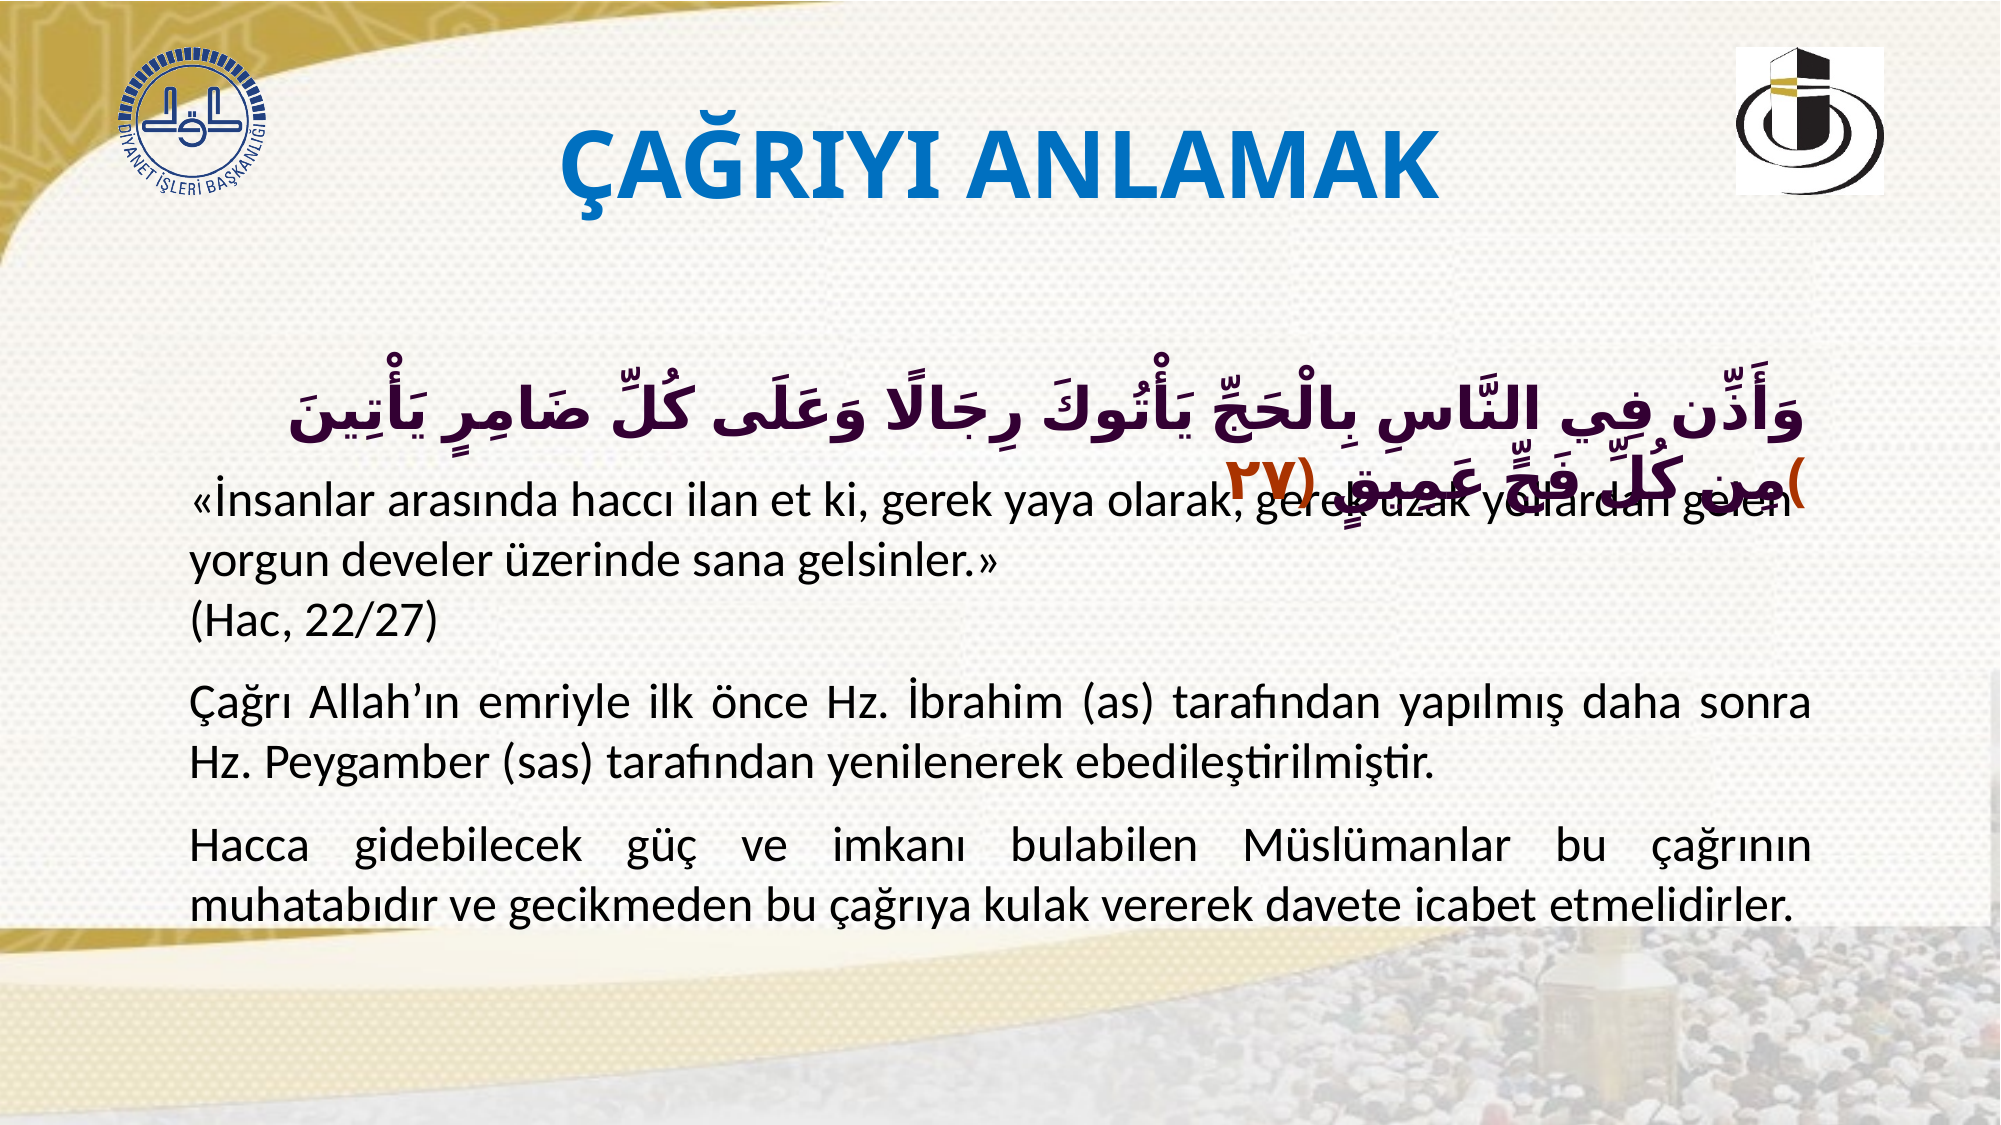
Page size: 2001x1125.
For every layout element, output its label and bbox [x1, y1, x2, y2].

list [0, 1, 2000, 1125]
text_box [118, 47, 1884, 195]
